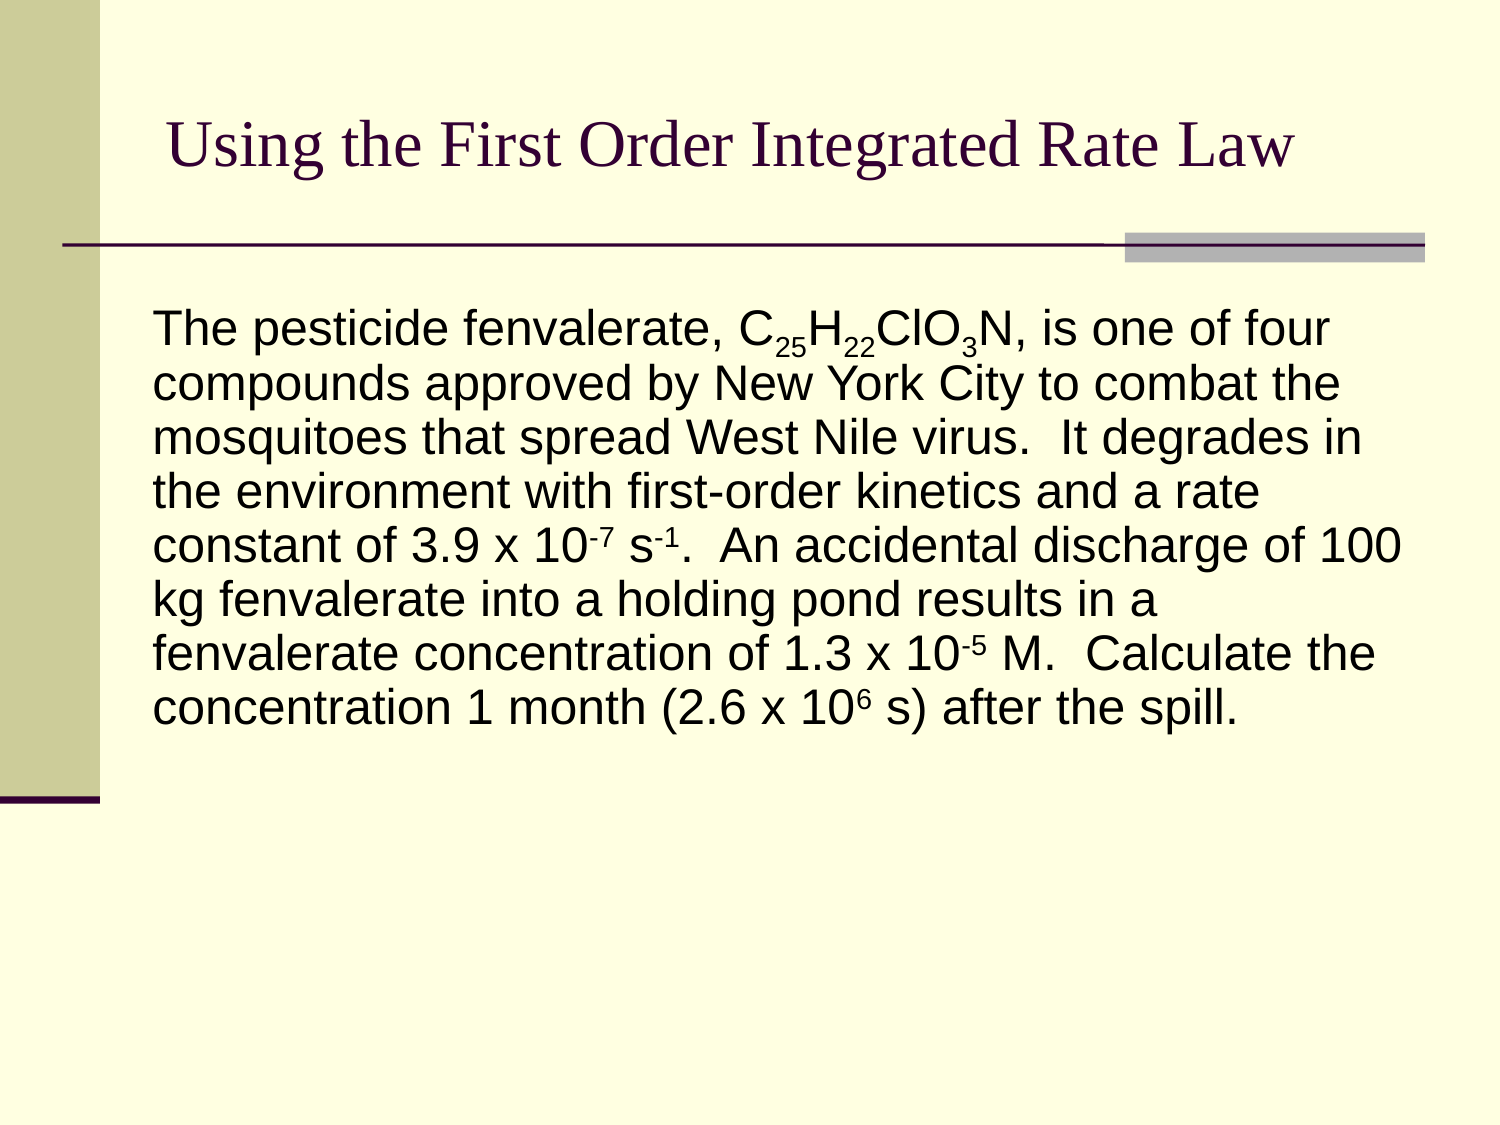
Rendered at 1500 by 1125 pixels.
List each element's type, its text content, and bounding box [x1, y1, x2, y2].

list The pesticide fenvalerate, C25H22ClO3N, is one of four compounds approved by New York City to combat the mosquitoes that spread West Nile virus. It degrades in the environment with first-order kinetics and a rate constant of 3.9 x 10-7 s-1. An accidental discharge of 100 kg fenvalerate into a holding pond results in a fenvalerate concentration of 1.3 x 10-5 M. Calculate the concentration 1 month (2.6 x 106 s) after the spill. [137, 288, 1426, 930]
title Using the First Order Integrated Rate Law [149, 45, 1426, 234]
